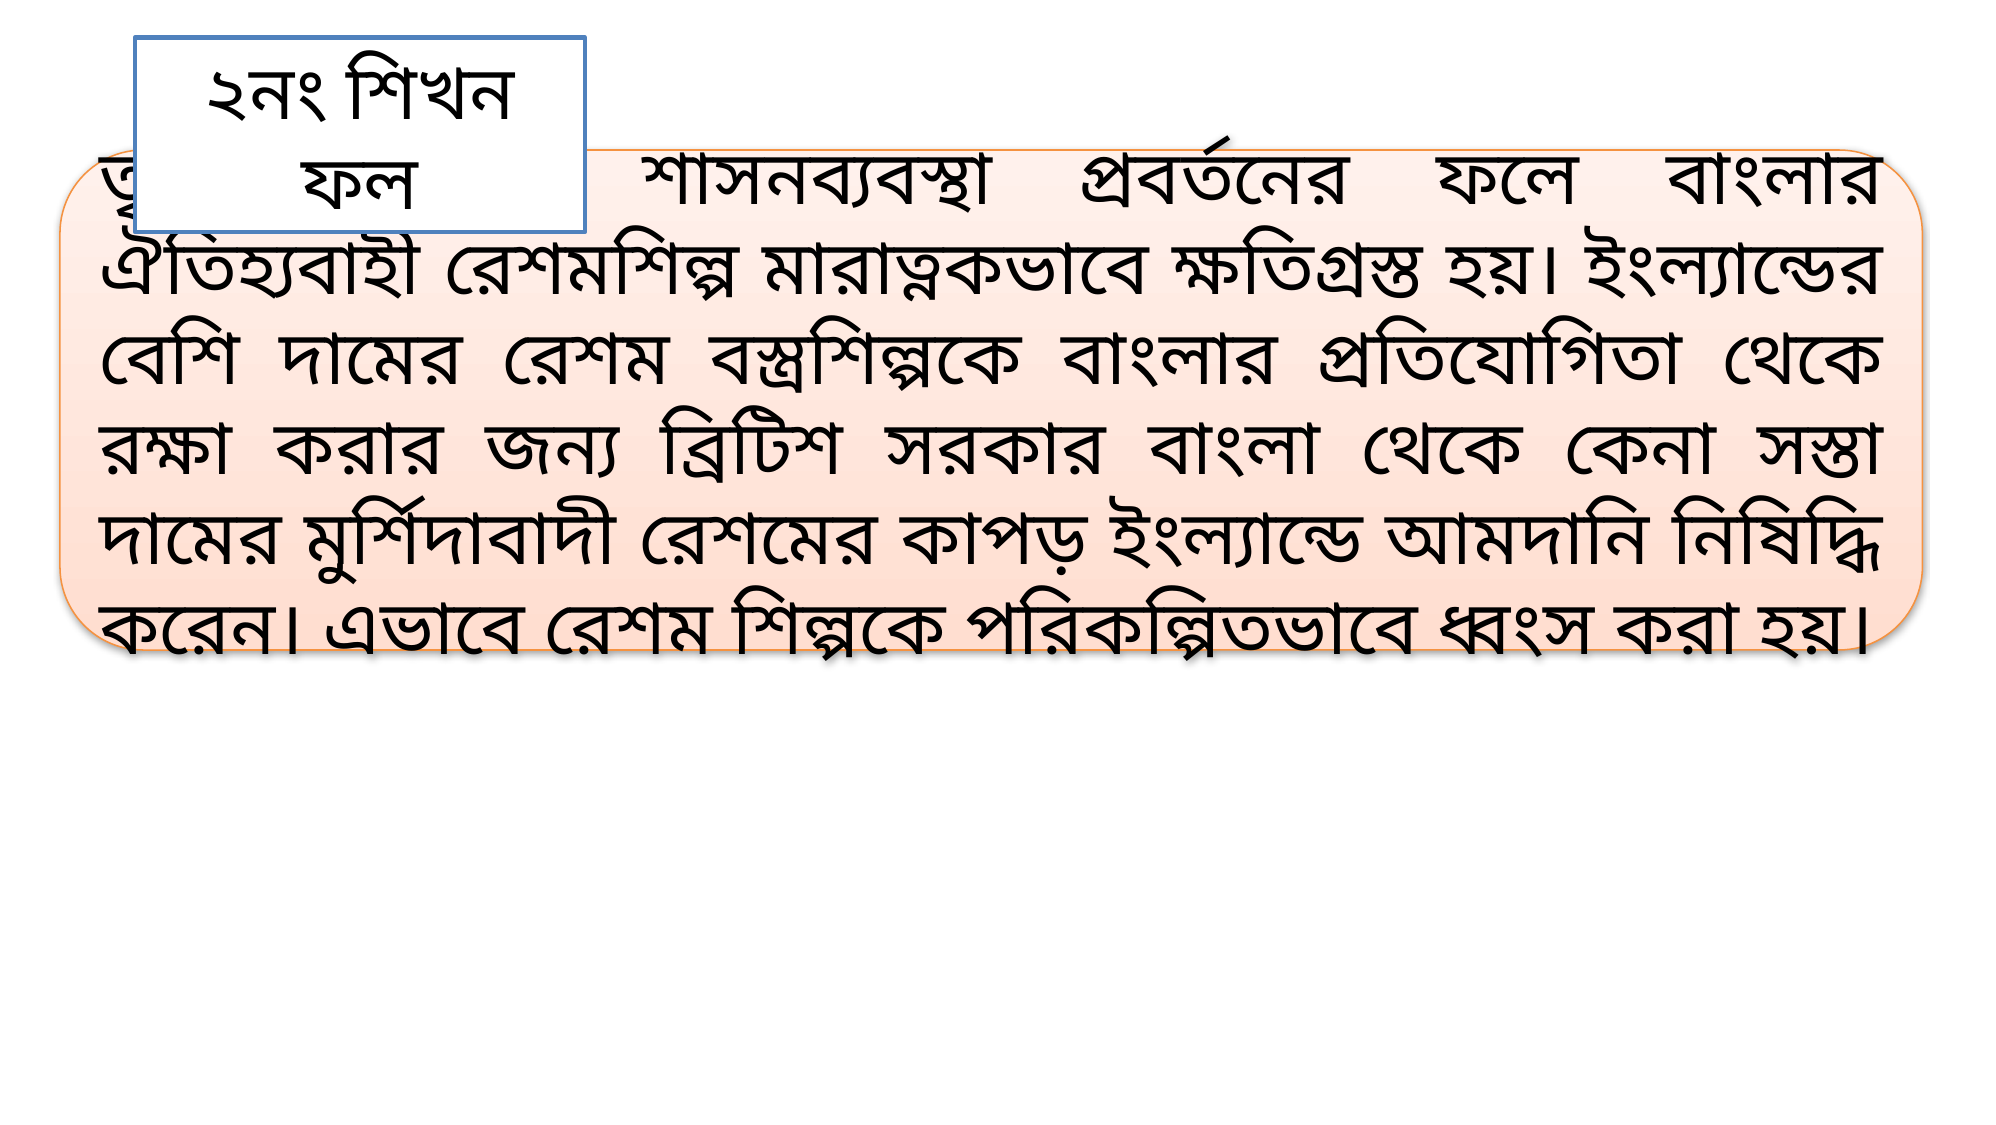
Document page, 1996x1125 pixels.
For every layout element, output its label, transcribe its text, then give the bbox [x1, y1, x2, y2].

text_box তৃতীয়ত: দ্বৈত শাসনব্যবস্থা প্রবর্তনের ফলে বাংলার ঐতিহ্যবাহী রেশমশিল্প মারাত্নকভাবে ক্ষতিগ্রস্ত হয়। ইংল্যান্ডের বেশি দামের রেশম বস্ত্রশিল্পকে বাংলার প্রতিযোগিতা থেকে রক্ষা করার জন্য ব্রিটিশ সরকার বাংলা থেকে কেনা সস্তা দামের মুর্শিদাবাদী রেশমের কাপড় ইংল্যান্ডে আমদানি নিষিদ্ধি করেন। এভাবে রেশম শিল্পকে পরিকল্পিতভাবে ধ্বংস করা হয়। [59, 149, 1924, 651]
text_box ২নং শিখন ফল [133, 35, 587, 234]
